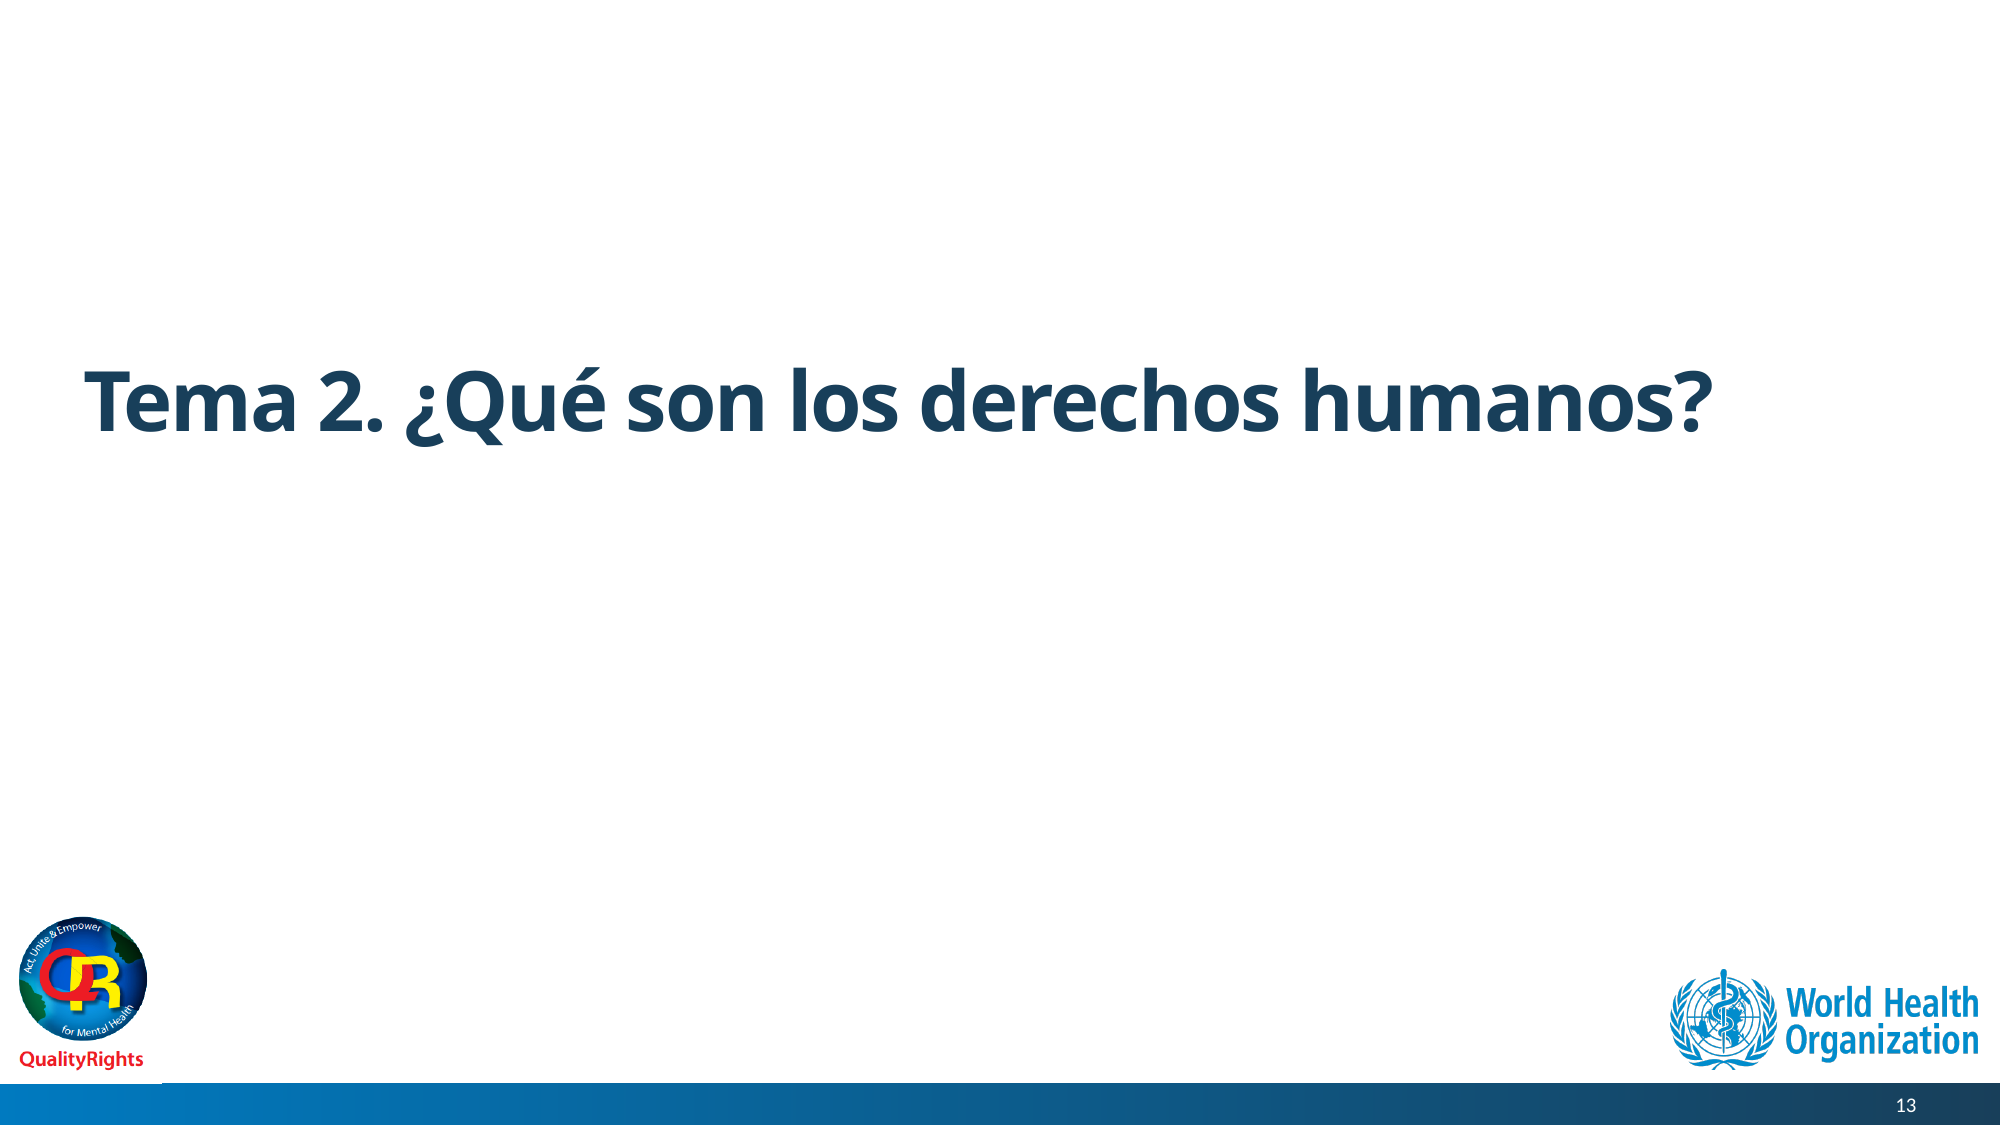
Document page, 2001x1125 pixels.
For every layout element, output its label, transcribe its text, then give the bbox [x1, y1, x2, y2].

picture [1711, 1021, 1722, 1029]
picture [1725, 1040, 1747, 1054]
picture [1678, 1024, 1682, 1034]
slide_number 13 [1646, 1086, 1917, 1122]
title Tema 2. ¿Qué son los derechos humanos? [83, 379, 1881, 468]
picture [1716, 1064, 1731, 1070]
picture [0, 899, 162, 1084]
picture [1670, 969, 1978, 1070]
picture [1726, 988, 1733, 999]
picture [1670, 1029, 1716, 1070]
